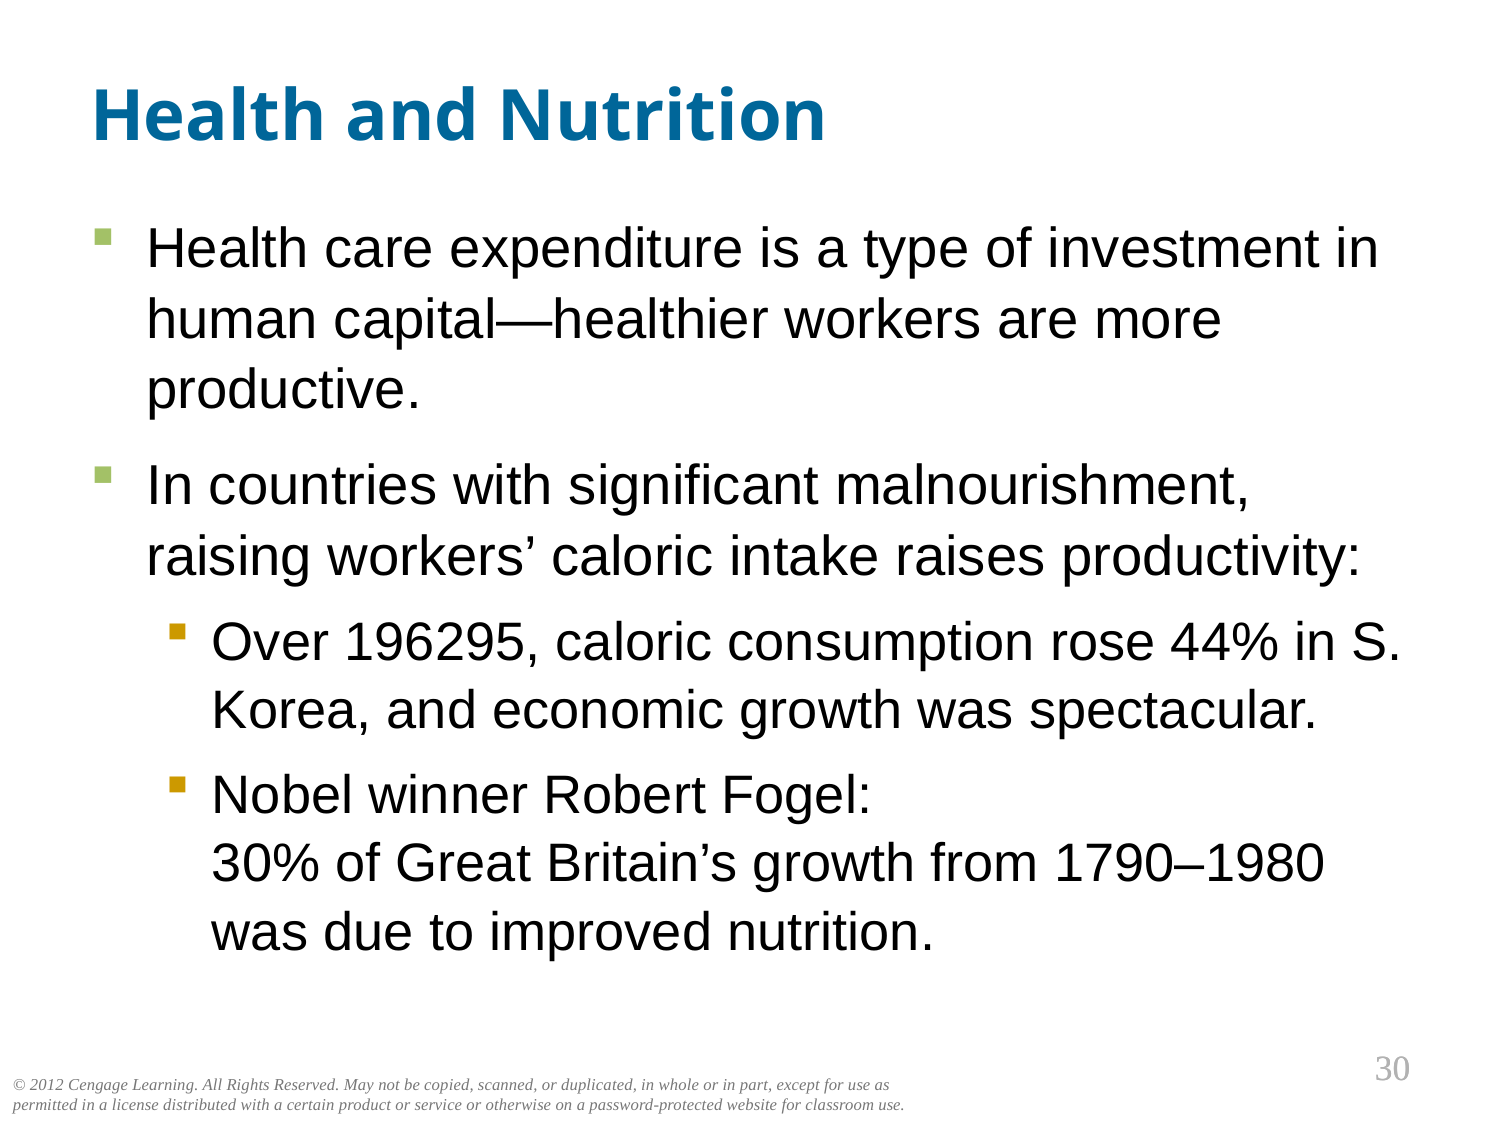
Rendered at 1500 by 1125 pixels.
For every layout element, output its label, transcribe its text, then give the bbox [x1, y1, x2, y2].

title Health and Nutrition [75, 37, 1425, 188]
